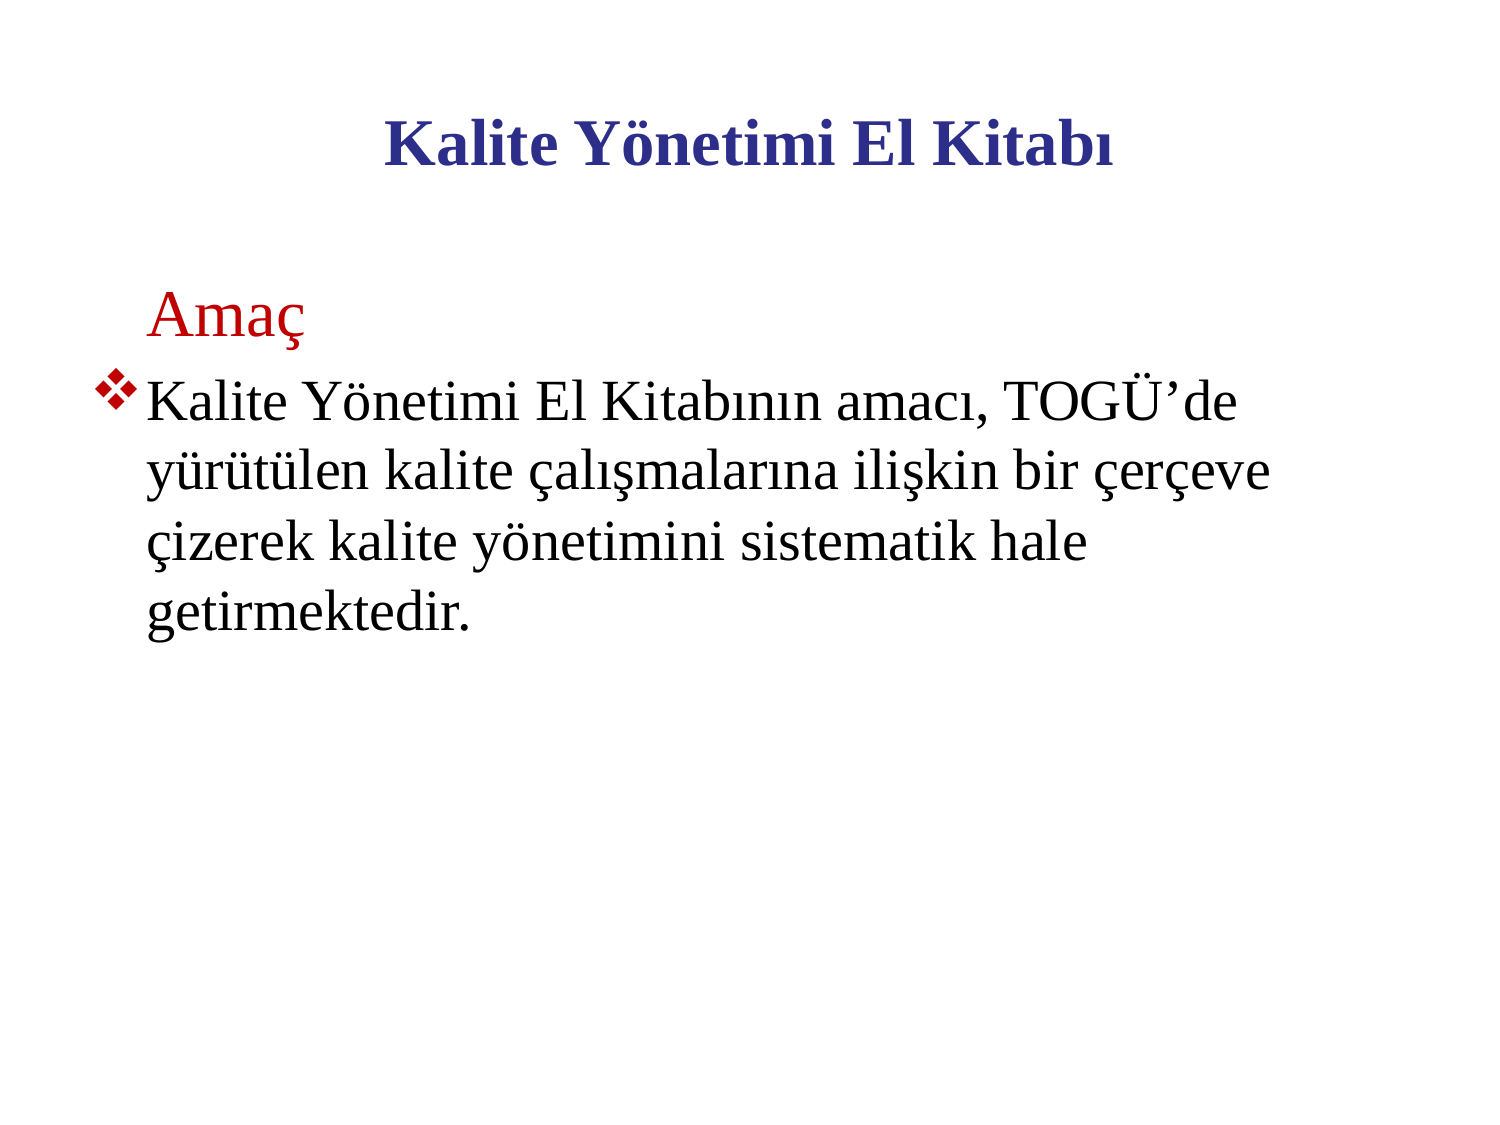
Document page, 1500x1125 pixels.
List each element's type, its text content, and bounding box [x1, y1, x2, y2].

list Amaç Kalite Yönetimi El Kitabının amacı, TOGÜ’de yürütülen kalite çalışmalarına ilişkin bir çerçeve çizerek kalite yönetimini sistematik hale getirmektedir. [74, 262, 1426, 1006]
title Kalite Yönetimi El Kitabı [74, 44, 1426, 233]
